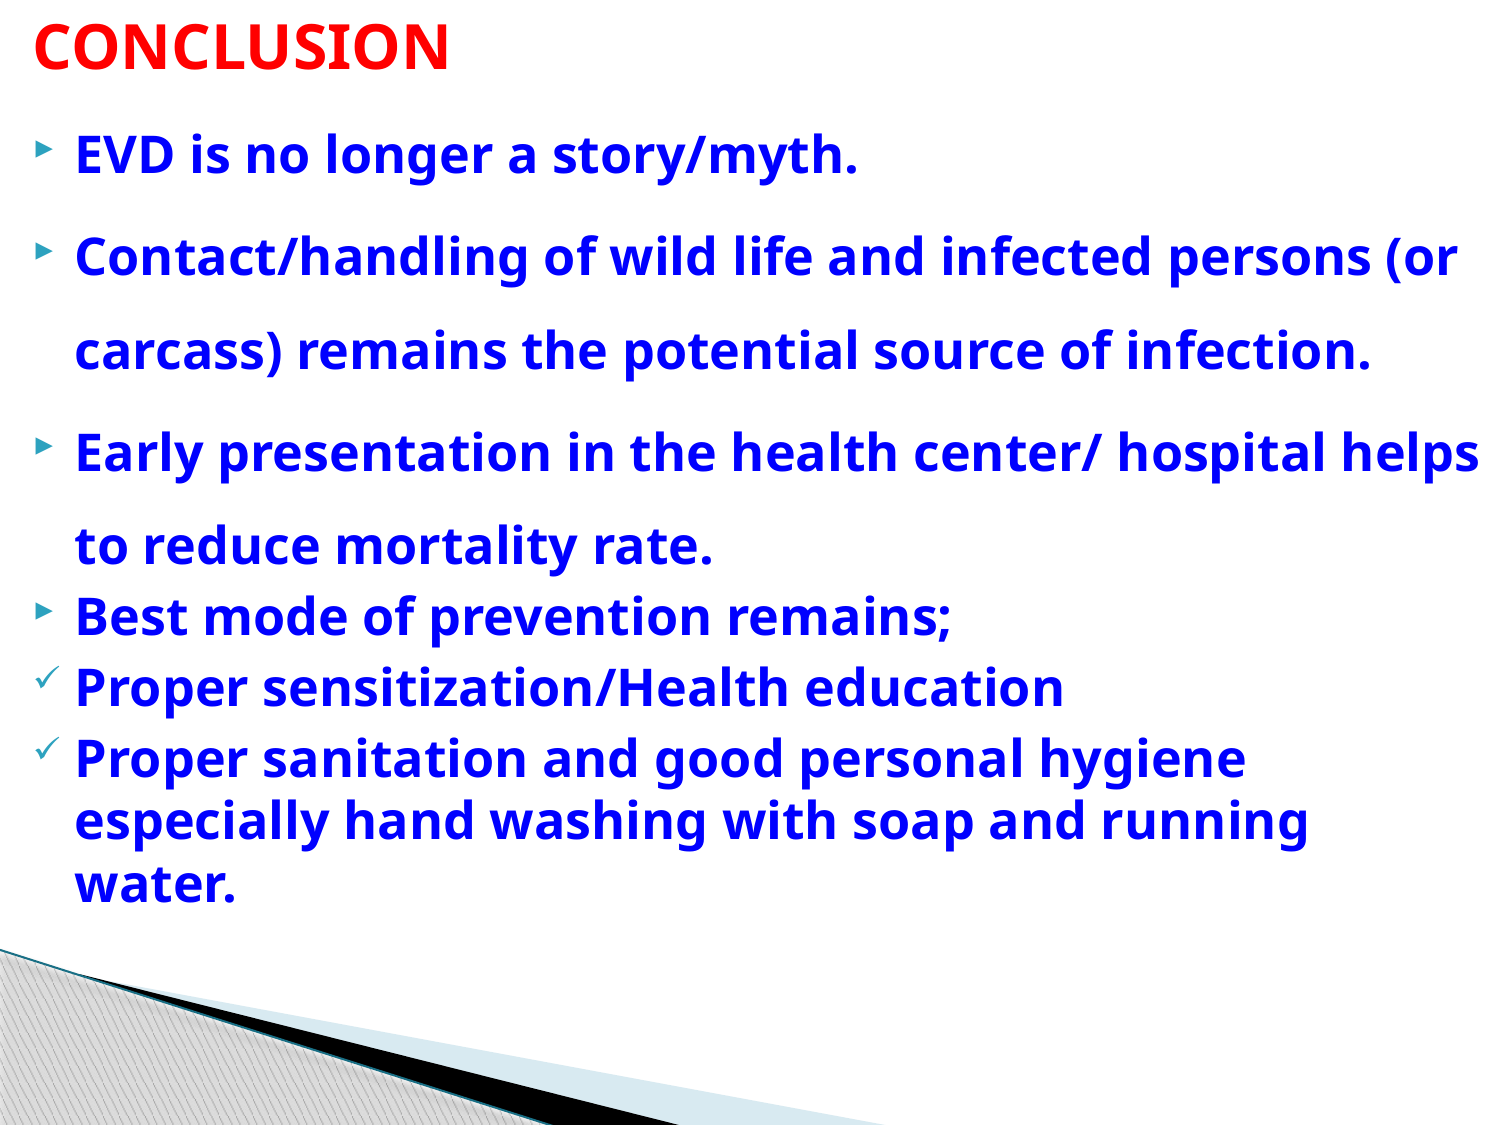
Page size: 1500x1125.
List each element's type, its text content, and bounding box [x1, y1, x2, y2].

list CONCLUSION EVD is no longer a story/myth. Contact/handling of wild life and infected persons (or carcass) remains the potential source of infection. Early presentation in the health center/ hospital helps to reduce mortality rate. Best mode of prevention remains; Proper sensitization/Health education Proper sanitation and good personal hygiene especially hand washing with soap and running water. [0, 0, 1500, 1125]
